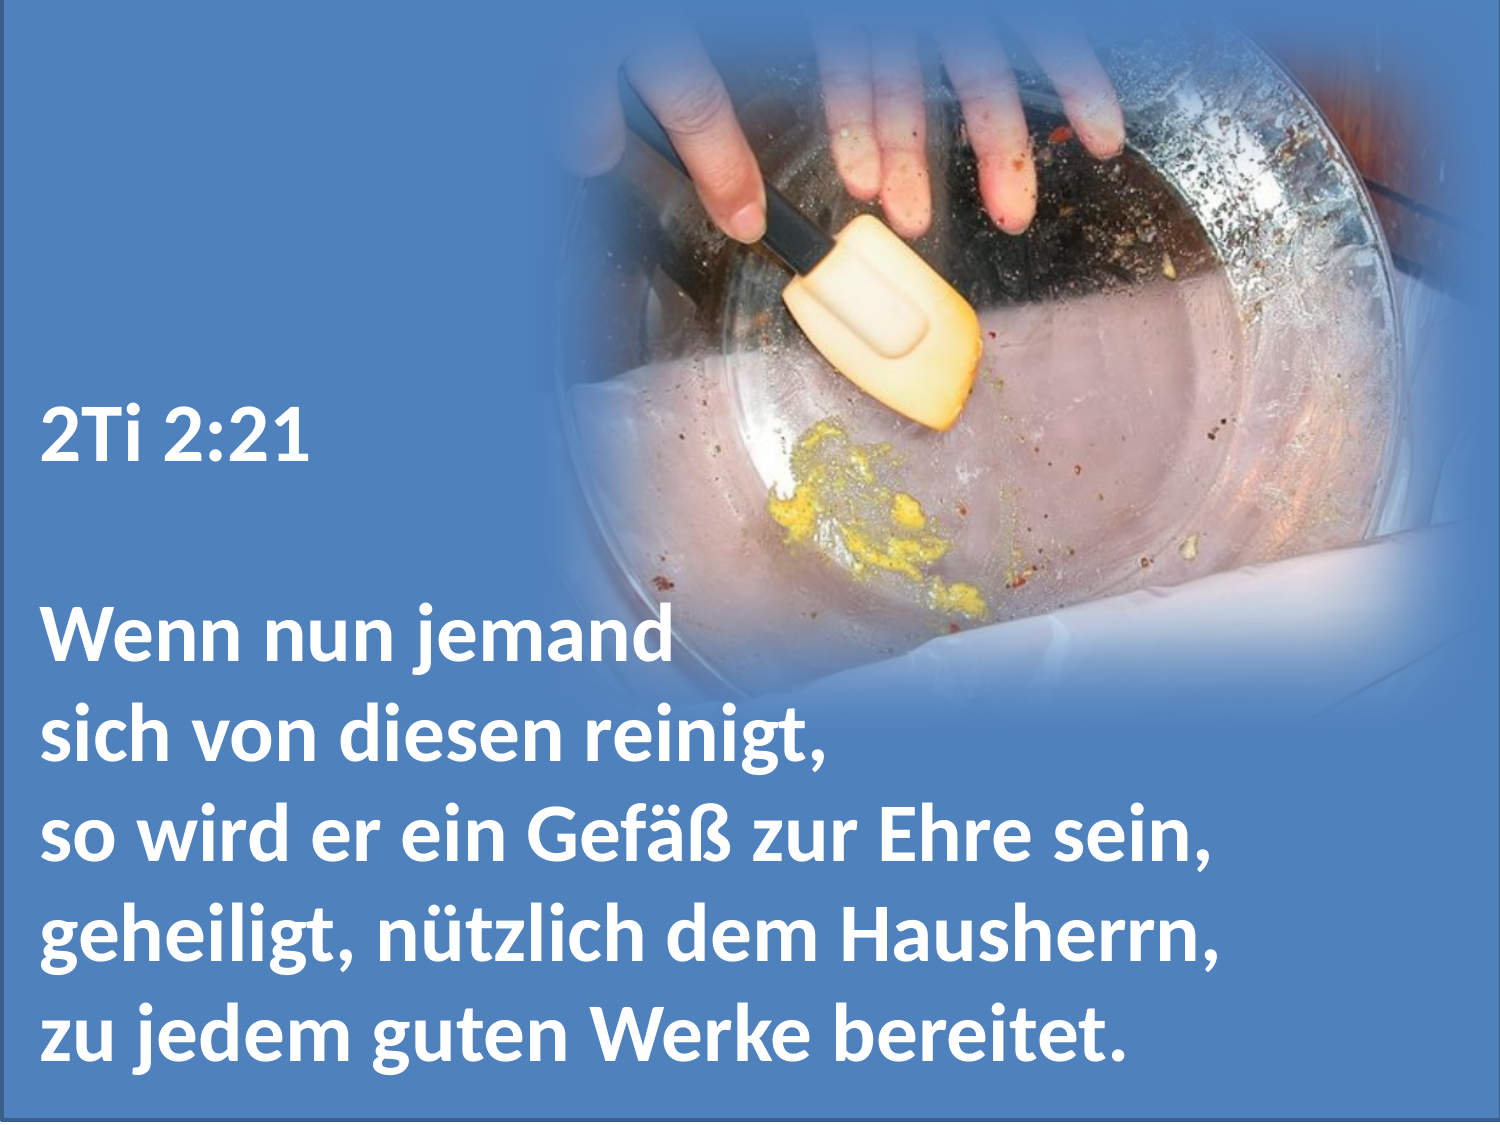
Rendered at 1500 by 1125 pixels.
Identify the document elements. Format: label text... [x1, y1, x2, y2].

text_box [0, 0, 1500, 1122]
picture [521, 0, 1500, 747]
text_box 2Ti 2:21 Wenn nun jemand sich von diesen reinigt, so wird er ein Gefäß zur Ehre sein, geheiligt, nützlich dem Hausherrn, zu jedem guten Werke bereitet. [24, 370, 1258, 1085]
